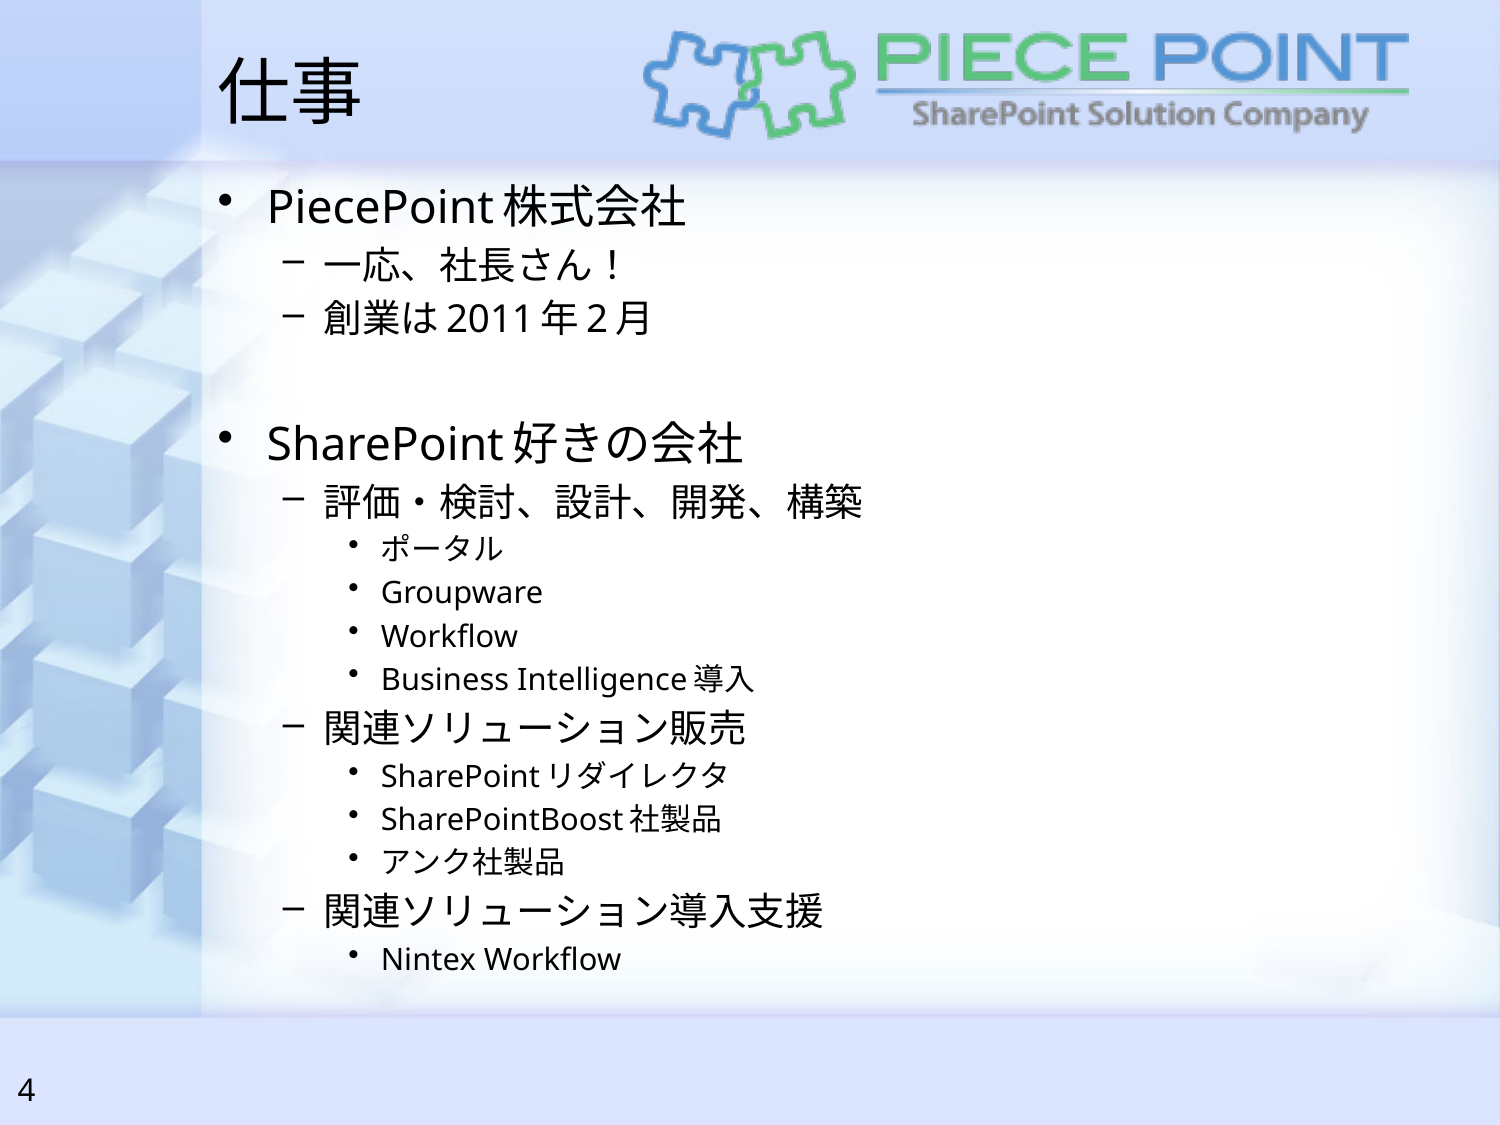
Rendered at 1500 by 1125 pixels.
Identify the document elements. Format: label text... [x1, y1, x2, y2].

list PiecePoint株式会社 一応、社長さん！ 創業は2011年2月 SharePoint好きの会社 評価・検討、設計、開発、構築 ポータル Groupware Workflow Business Intelligence導入 関連ソリューション販売 SharePointリダイレクタ SharePointBoost社製品 アンク社製品 関連ソリューション導入支援 Nintex Workflow [200, 159, 1500, 1000]
slide_number 4 [0, 1074, 118, 1125]
picture [0, 0, 1500, 1125]
title 仕事 [200, 0, 1500, 159]
picture [643, 30, 1409, 140]
